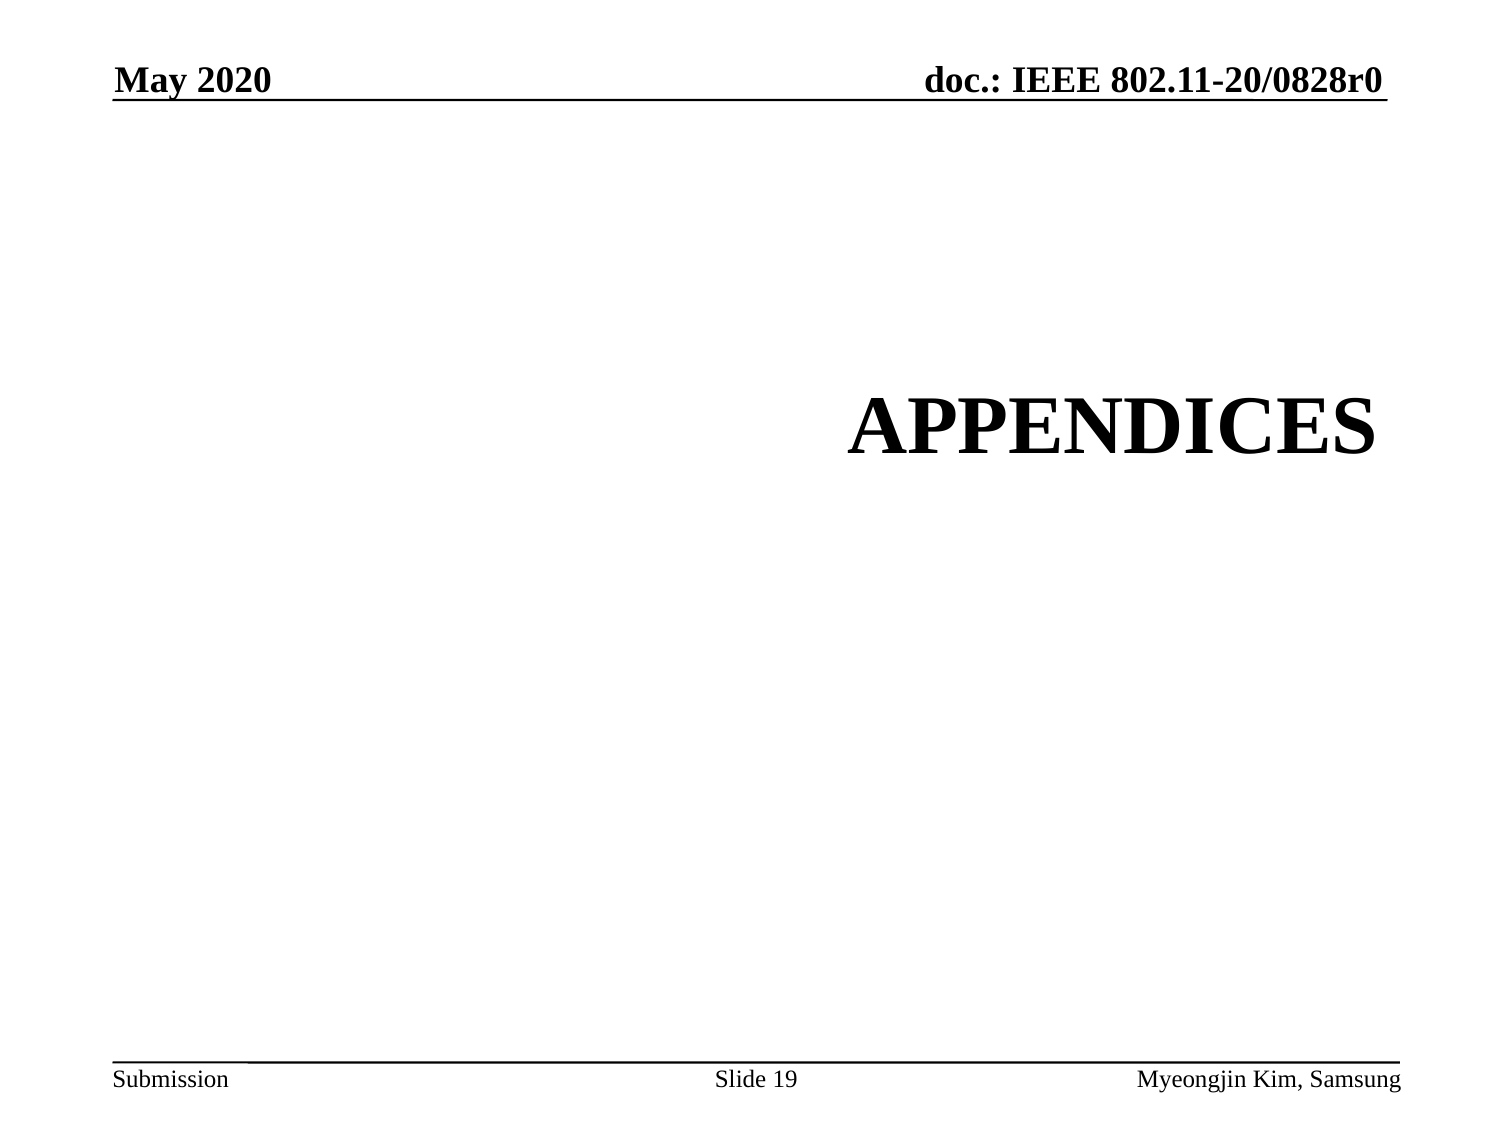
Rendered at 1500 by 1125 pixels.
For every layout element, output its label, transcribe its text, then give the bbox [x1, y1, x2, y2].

slide_number Slide 19 [712, 1061, 800, 1093]
footer Myeongjin Kim, Samsung [1130, 1061, 1402, 1093]
title Appendices [118, 362, 1394, 587]
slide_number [114, 54, 309, 101]
